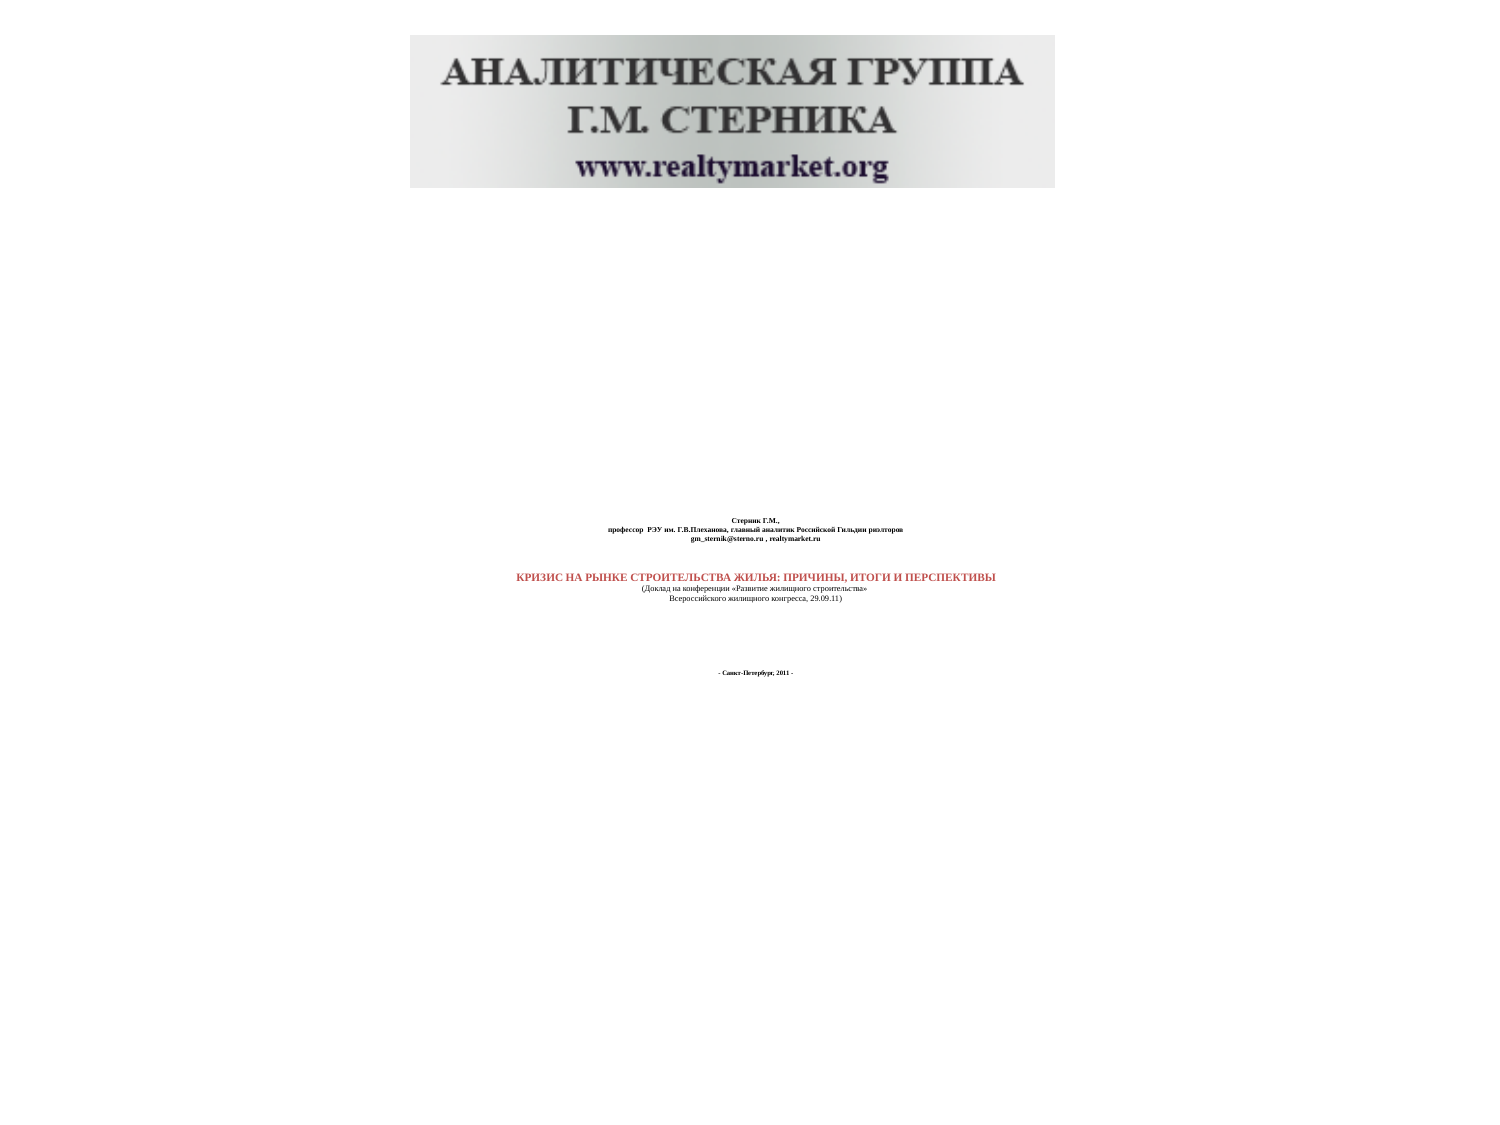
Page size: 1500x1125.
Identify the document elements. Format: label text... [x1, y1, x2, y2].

picture [409, 34, 1055, 188]
title Стерник Г.М., профессор РЭУ им. Г.В.Плеханова, главный аналитик Российской Гильдии риэлторов gm_sternik@sterno.ru , realtymarket.ru кризис на рынке строительства жилья: причины, итоги и перспективы (Доклад на конференции «Развитие жилищного строительства» Всероссийского жилищного конгресса, 29.09.11) - Санкт-Петербург, 2011 - [35, 468, 1477, 710]
